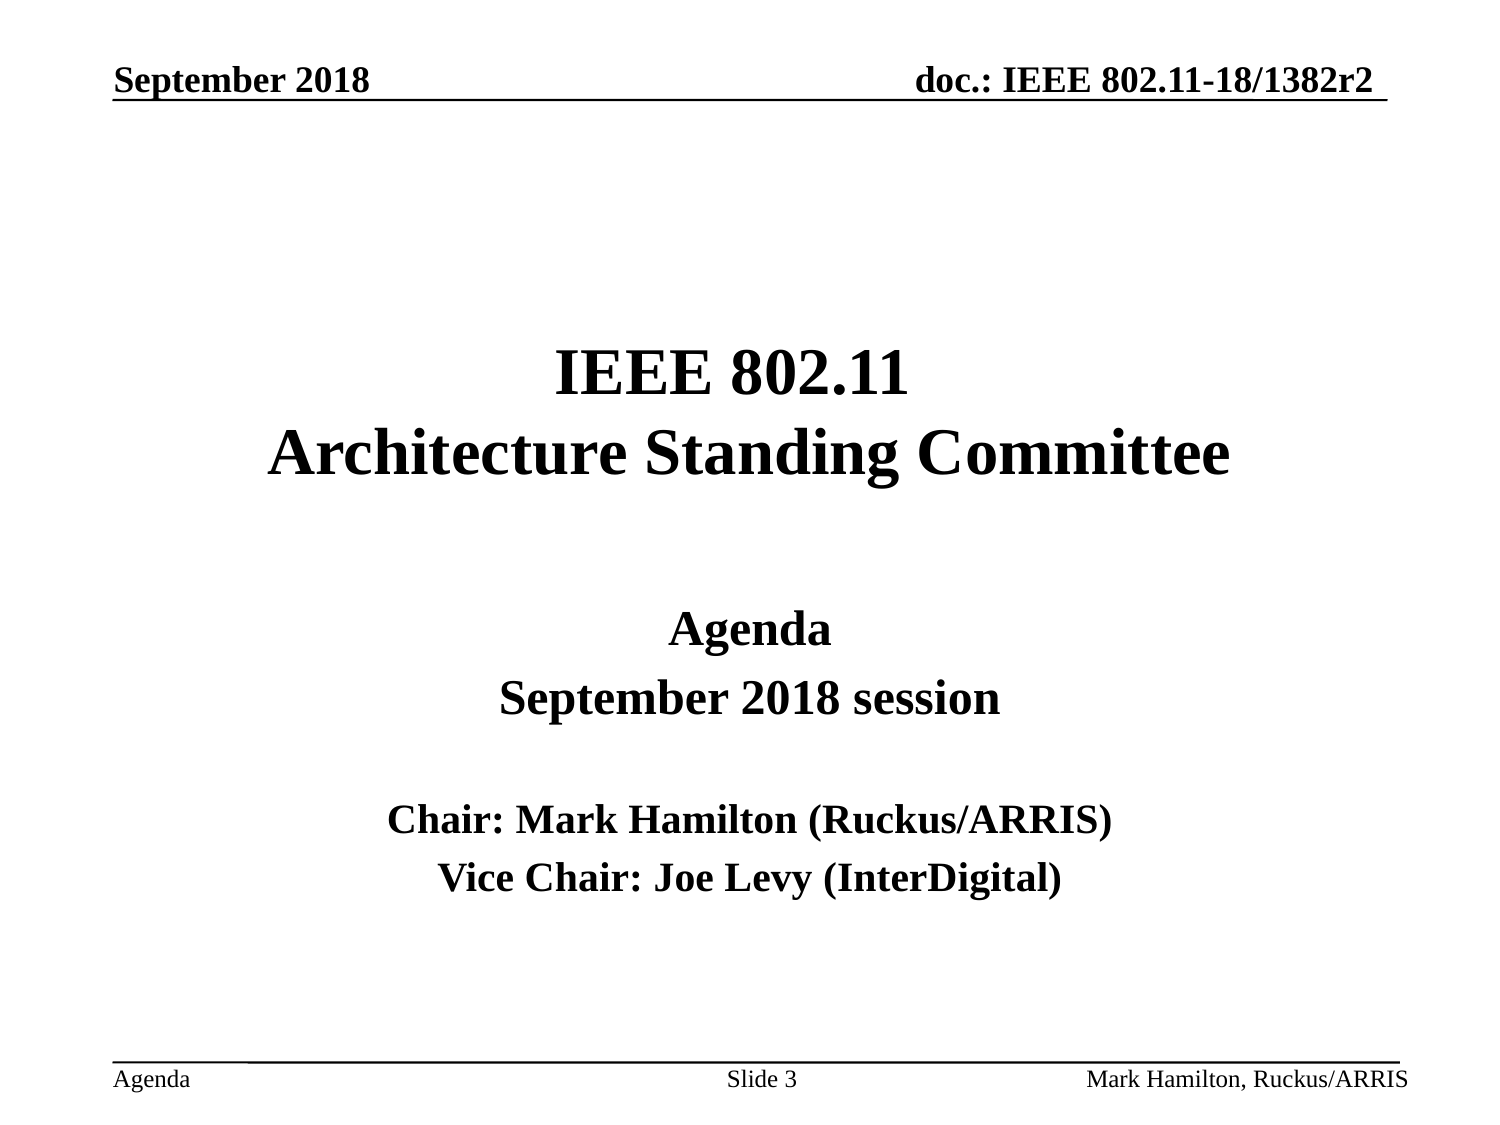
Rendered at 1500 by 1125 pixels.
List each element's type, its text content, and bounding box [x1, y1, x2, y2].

title IEEE 802.11 Architecture Standing Committee [112, 287, 1388, 529]
subtitle Agenda September 2018 session Chair: Mark Hamilton (Ruckus/ARRIS) Vice Chair: Joe Levy (InterDigital) [225, 587, 1275, 875]
